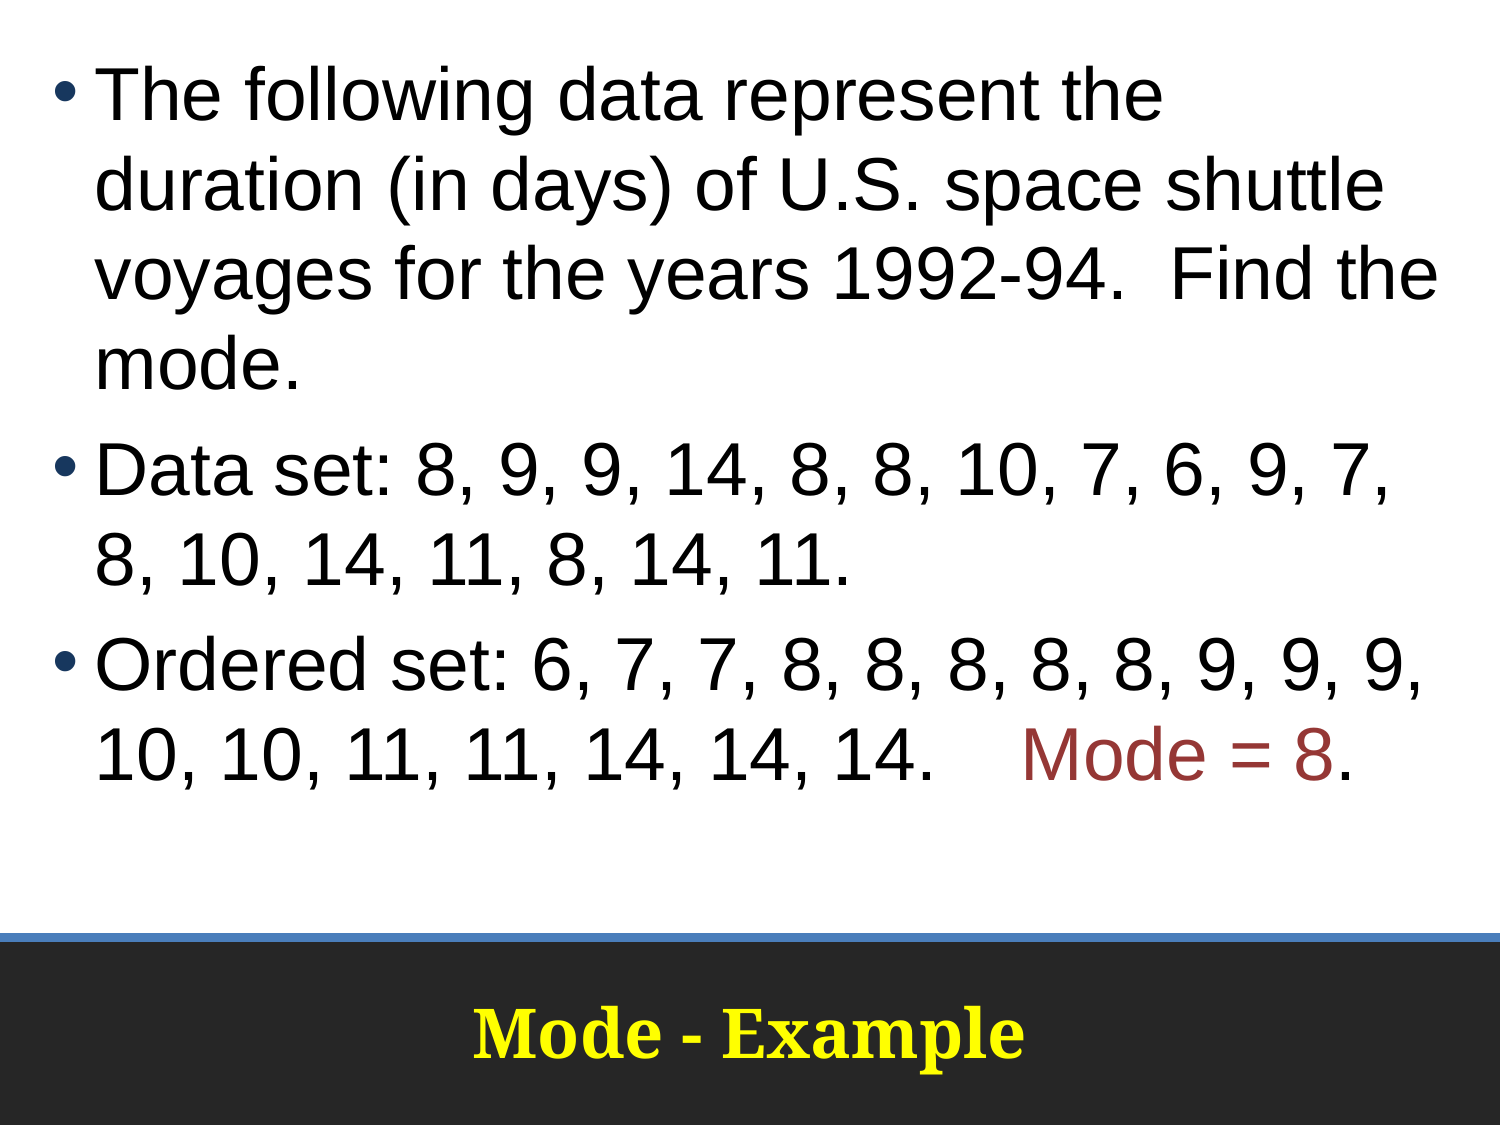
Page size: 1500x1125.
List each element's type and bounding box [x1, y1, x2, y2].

title [37, 937, 1463, 1125]
list [37, 37, 1463, 925]
